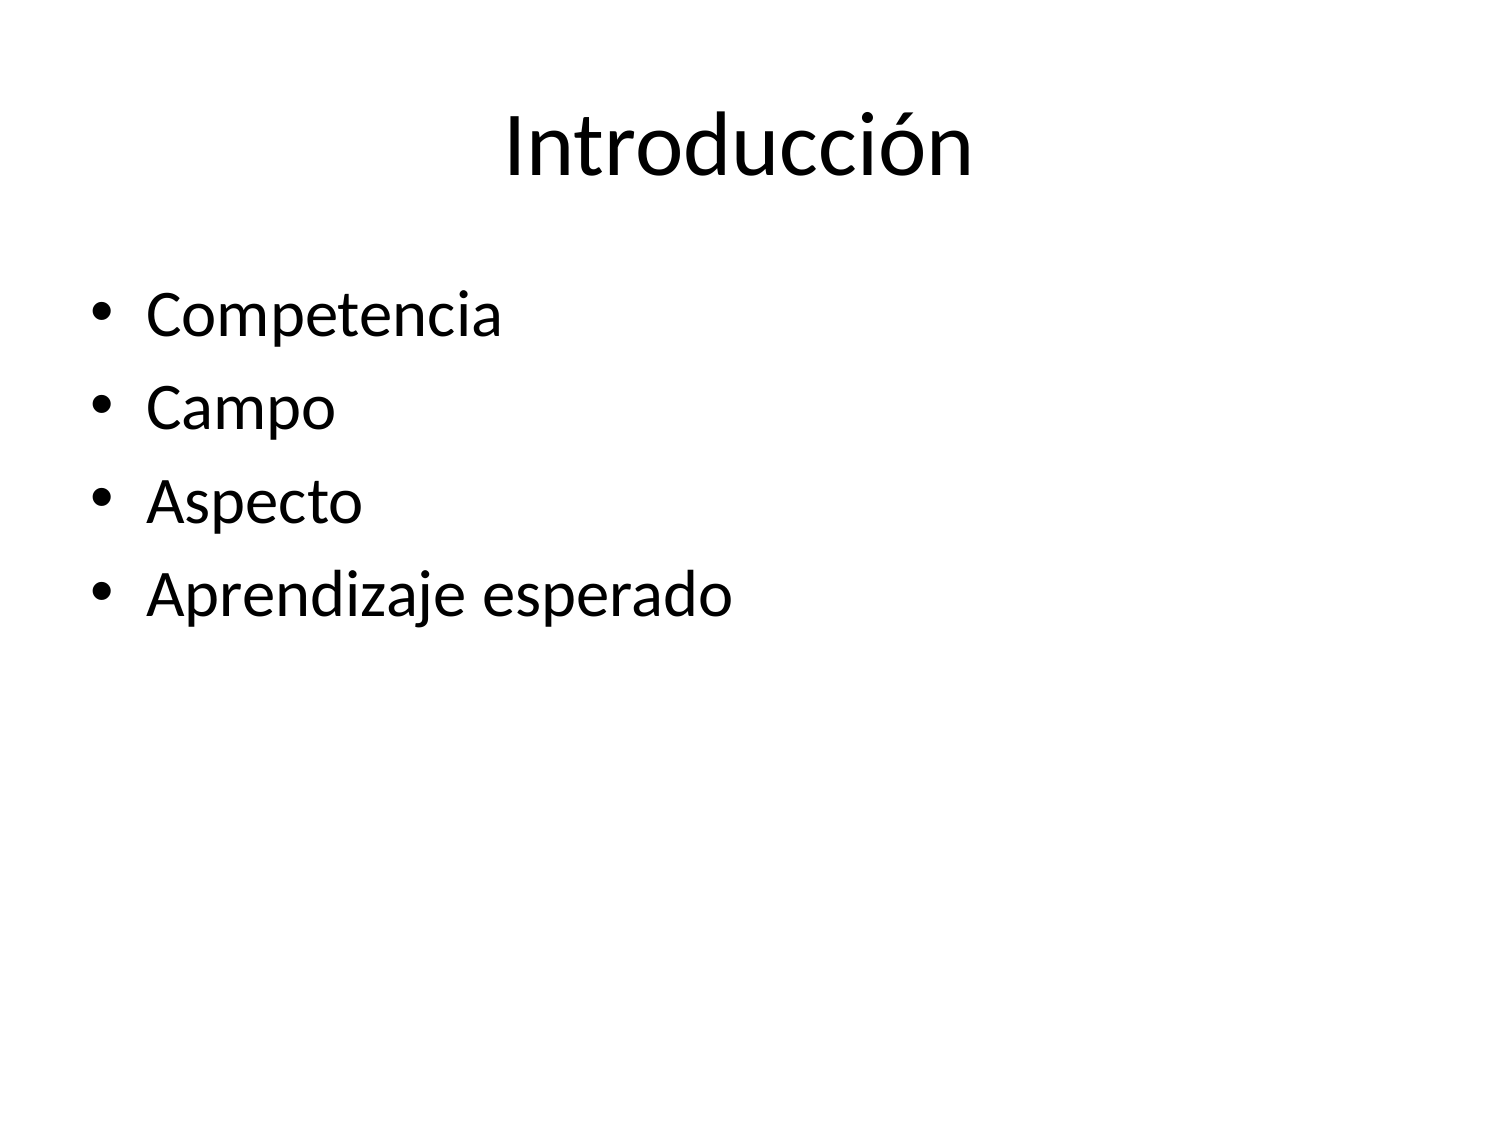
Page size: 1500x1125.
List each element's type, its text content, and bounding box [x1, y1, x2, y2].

title Introducción [75, 45, 1425, 233]
list Competencia Campo Aspecto Aprendizaje esperado [75, 262, 1425, 1005]
